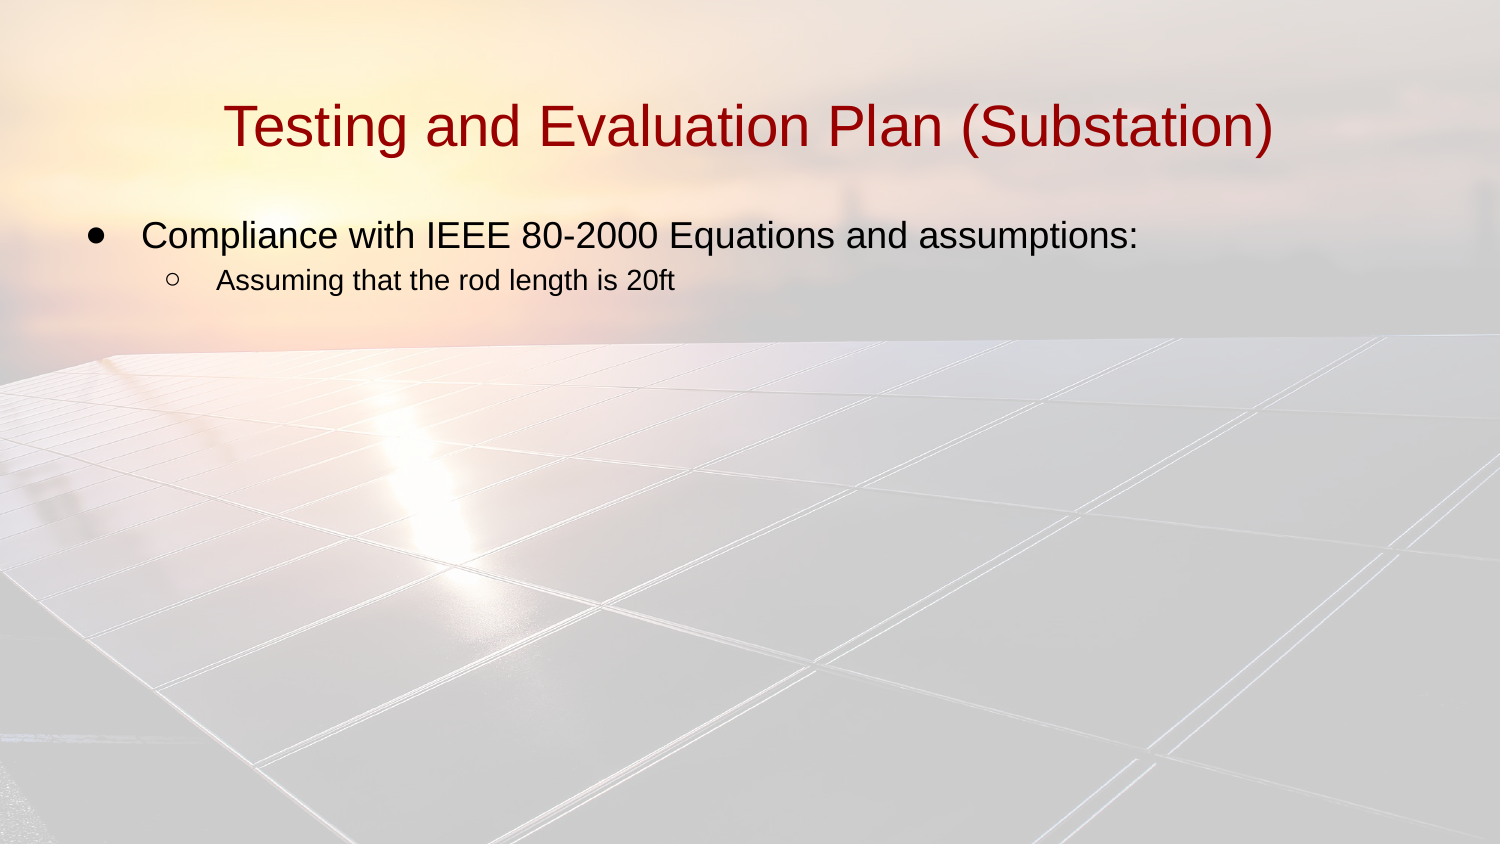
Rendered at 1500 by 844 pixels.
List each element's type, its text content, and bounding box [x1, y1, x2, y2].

title Testing and Evaluation Plan (Substation) [51, 72, 1449, 167]
list Compliance with IEEE 80-2000 Equations and assumptions: Assuming that the rod length is 20ft [51, 189, 1449, 750]
